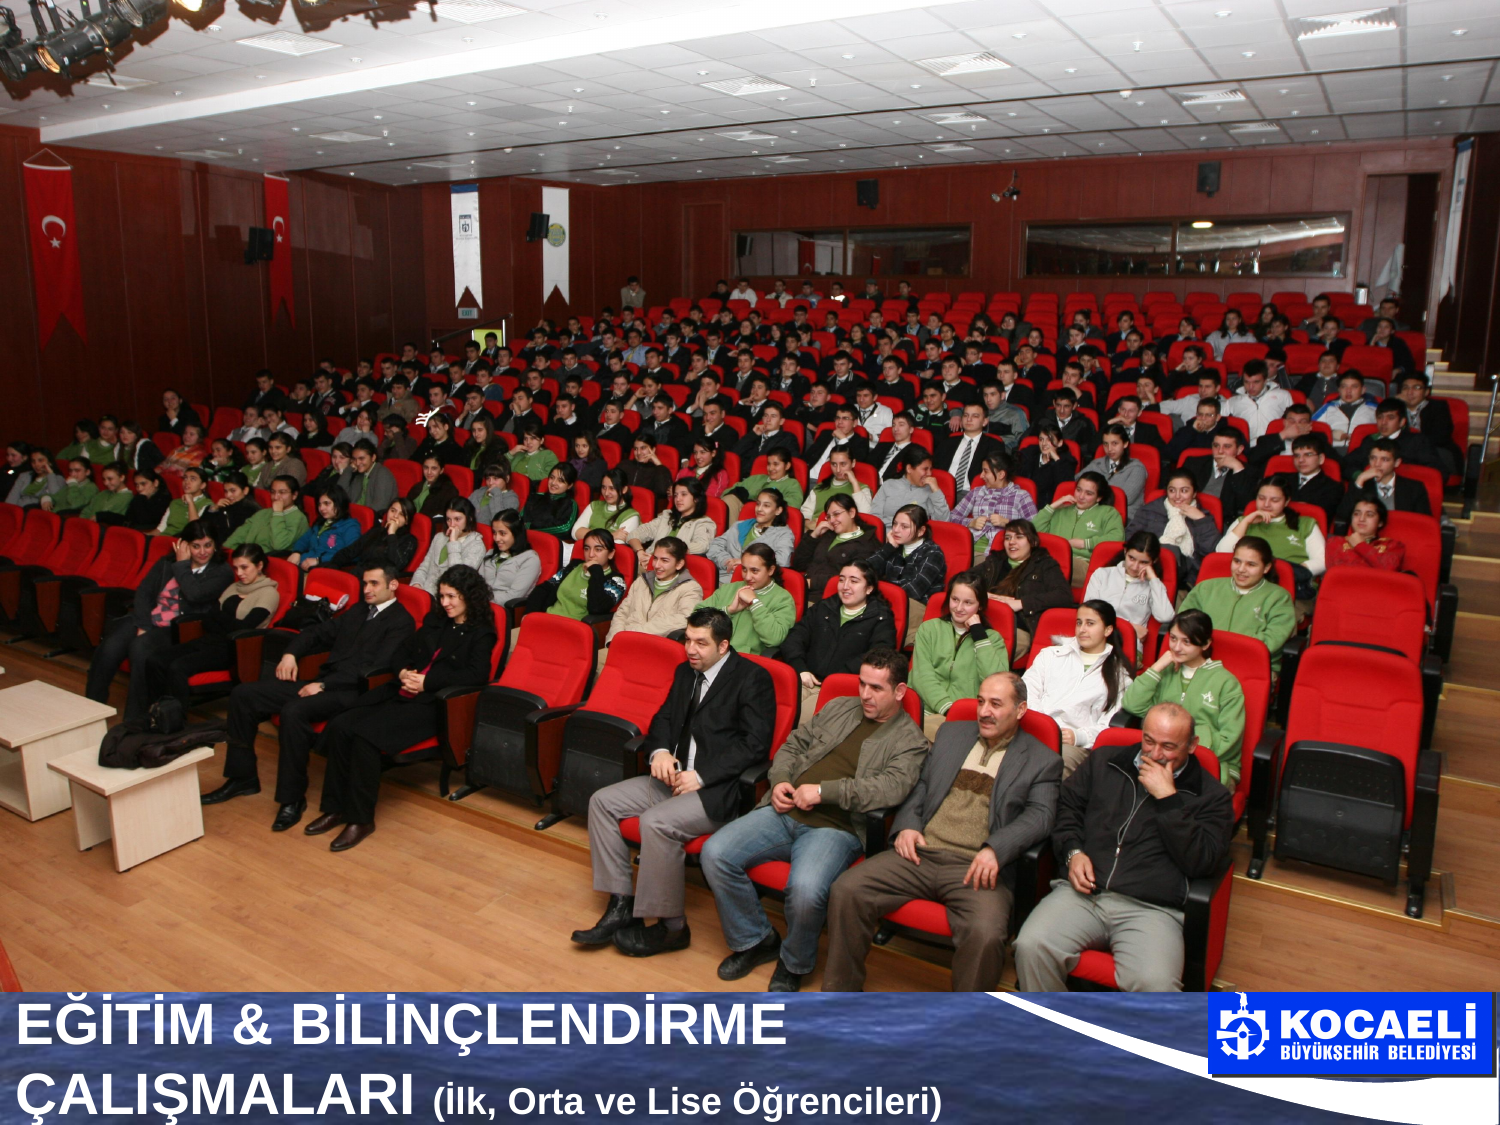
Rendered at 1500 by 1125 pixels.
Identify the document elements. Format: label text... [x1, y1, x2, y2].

text_box EĞİTİM & BİLİNÇLENDİRME ÇALIŞMALARI (İlk, Orta ve Lise Öğrencileri) [0, 998, 1200, 1125]
picture [1200, 1077, 1414, 1125]
picture [0, 0, 1500, 1125]
picture [1321, 1078, 1427, 1082]
